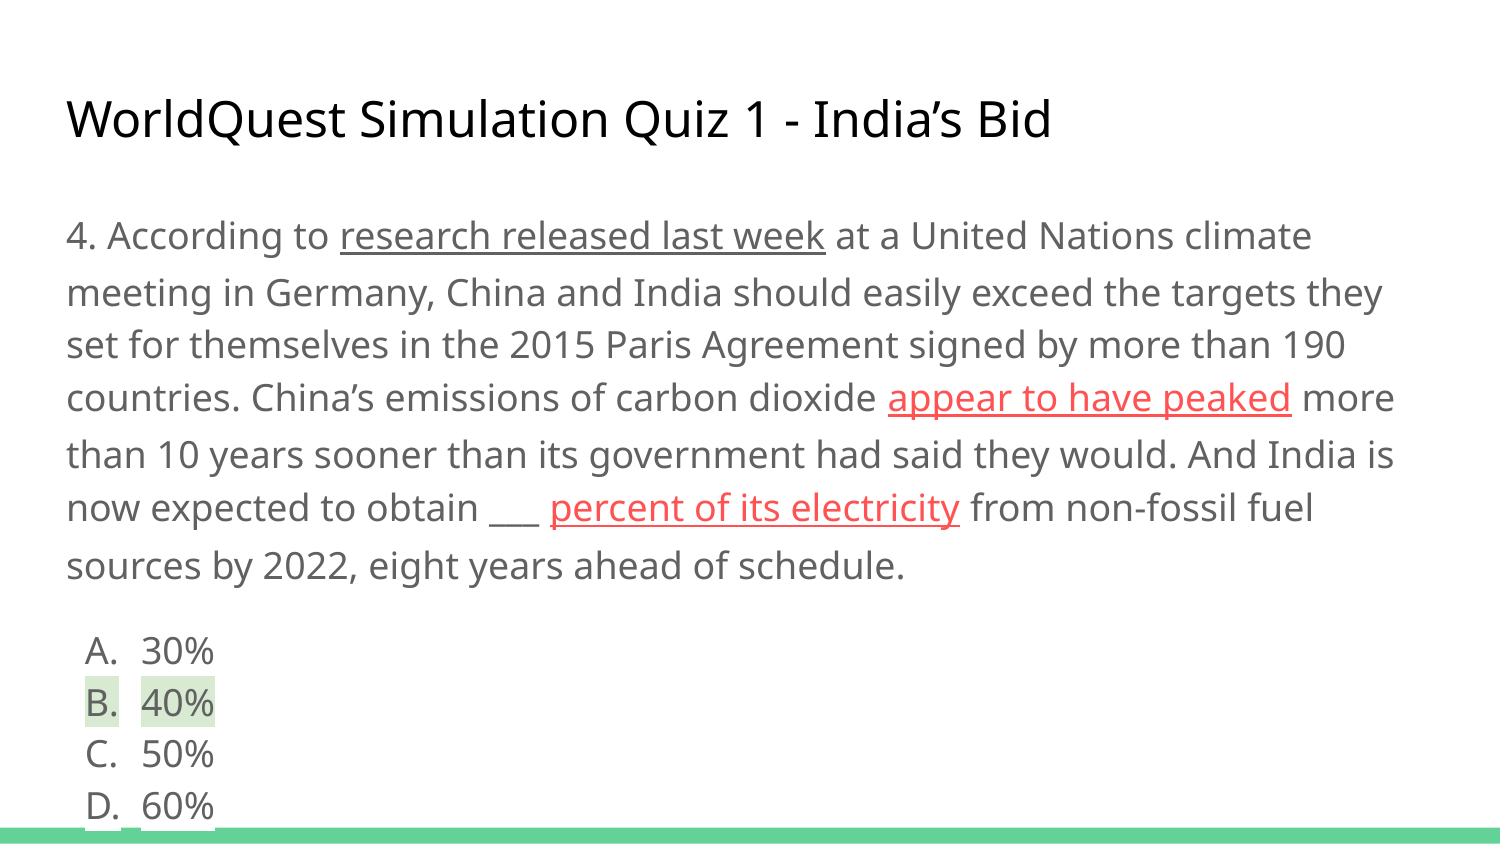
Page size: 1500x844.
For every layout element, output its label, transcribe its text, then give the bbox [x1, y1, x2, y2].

list 4. According to research released last week at a United Nations climate meeting in Germany, China and India should easily exceed the targets they set for themselves in the 2015 Paris Agreement signed by more than 190 countries. China’s emissions of carbon dioxide appear to have peaked more than 10 years sooner than its government had said they would. And India is now expected to obtain ___ percent of its electricity from non-fossil fuel sources by 2022, eight years ahead of schedule. 30% 40% 50% 60% [51, 189, 1449, 750]
title WorldQuest Simulation Quiz 1 - India’s Bid [51, 72, 1449, 167]
